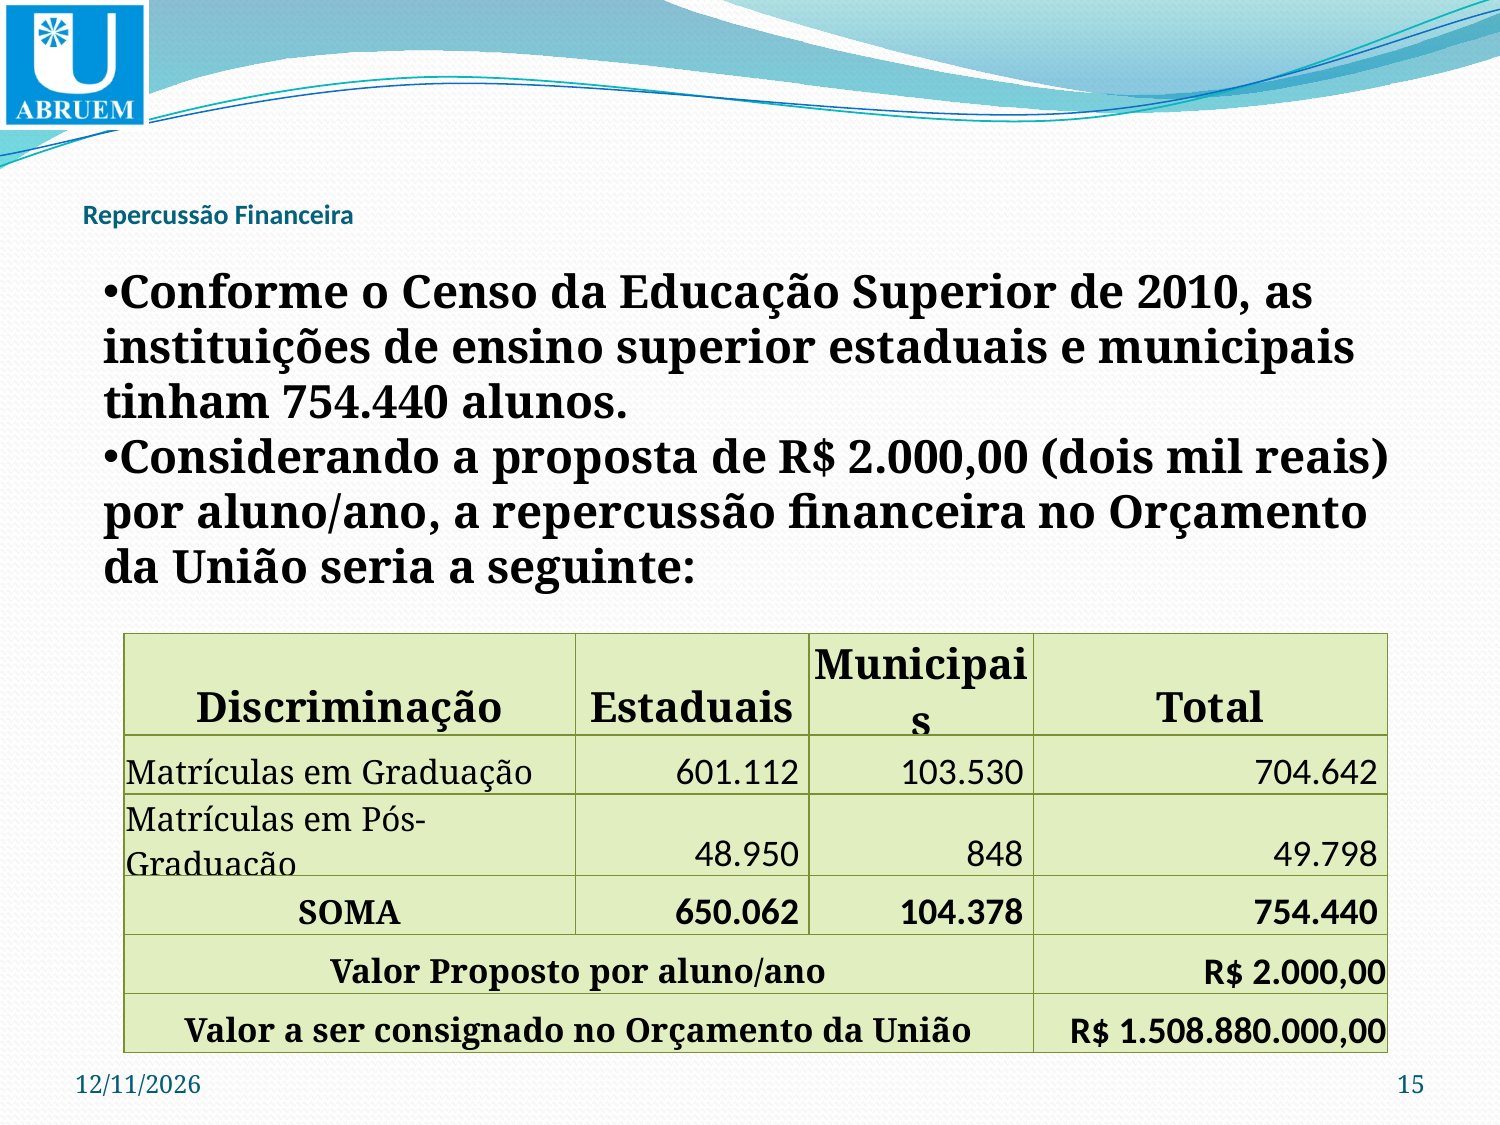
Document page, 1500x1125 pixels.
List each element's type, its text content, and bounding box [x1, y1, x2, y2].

table_cell Matrículas em Pós-Graduação [125, 795, 575, 875]
table_cell 848 [810, 795, 1033, 875]
table_header Discriminação [125, 634, 575, 734]
table_cell 48.950 [576, 795, 808, 875]
table_cell Matrículas em Graduação [125, 736, 575, 793]
table_cell 704.642 [1034, 736, 1387, 793]
table_cell SOMA [125, 876, 575, 934]
table_cell 601.112 [576, 736, 808, 793]
table_cell Valor Proposto por aluno/ano [125, 935, 1033, 993]
table_cell 104.378 [810, 876, 1033, 934]
slide_number 15 [1299, 1042, 1425, 1103]
table_cell 754.440 [1034, 876, 1387, 934]
text_box Conforme o Censo da Educação Superior de 2010, as instituições de ensino superior estaduais e municipais tinham 754.440 alunos. Considerando a proposta de R$ 2.000,00 (dois mil reais) por aluno/ano, a repercussão financeira no Orçamento da União seria a seguinte: [88, 255, 1412, 600]
table_cell R$ 1.508.880.000,00 [1034, 994, 1387, 1052]
table_cell R$ 2.000,00 [1034, 935, 1387, 993]
table_cell 103.530 [810, 736, 1033, 793]
title Repercussão Financeira [76, 149, 1427, 230]
table_header Municipais [810, 634, 1033, 734]
table_cell 49.798 [1034, 795, 1387, 875]
picture [0, 0, 149, 130]
table_header Estaduais [576, 634, 808, 734]
table_header Total [1034, 634, 1387, 734]
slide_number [75, 1042, 425, 1103]
table_cell 650.062 [576, 876, 808, 934]
table_cell Valor a ser consignado no Orçamento da União [125, 994, 1033, 1052]
